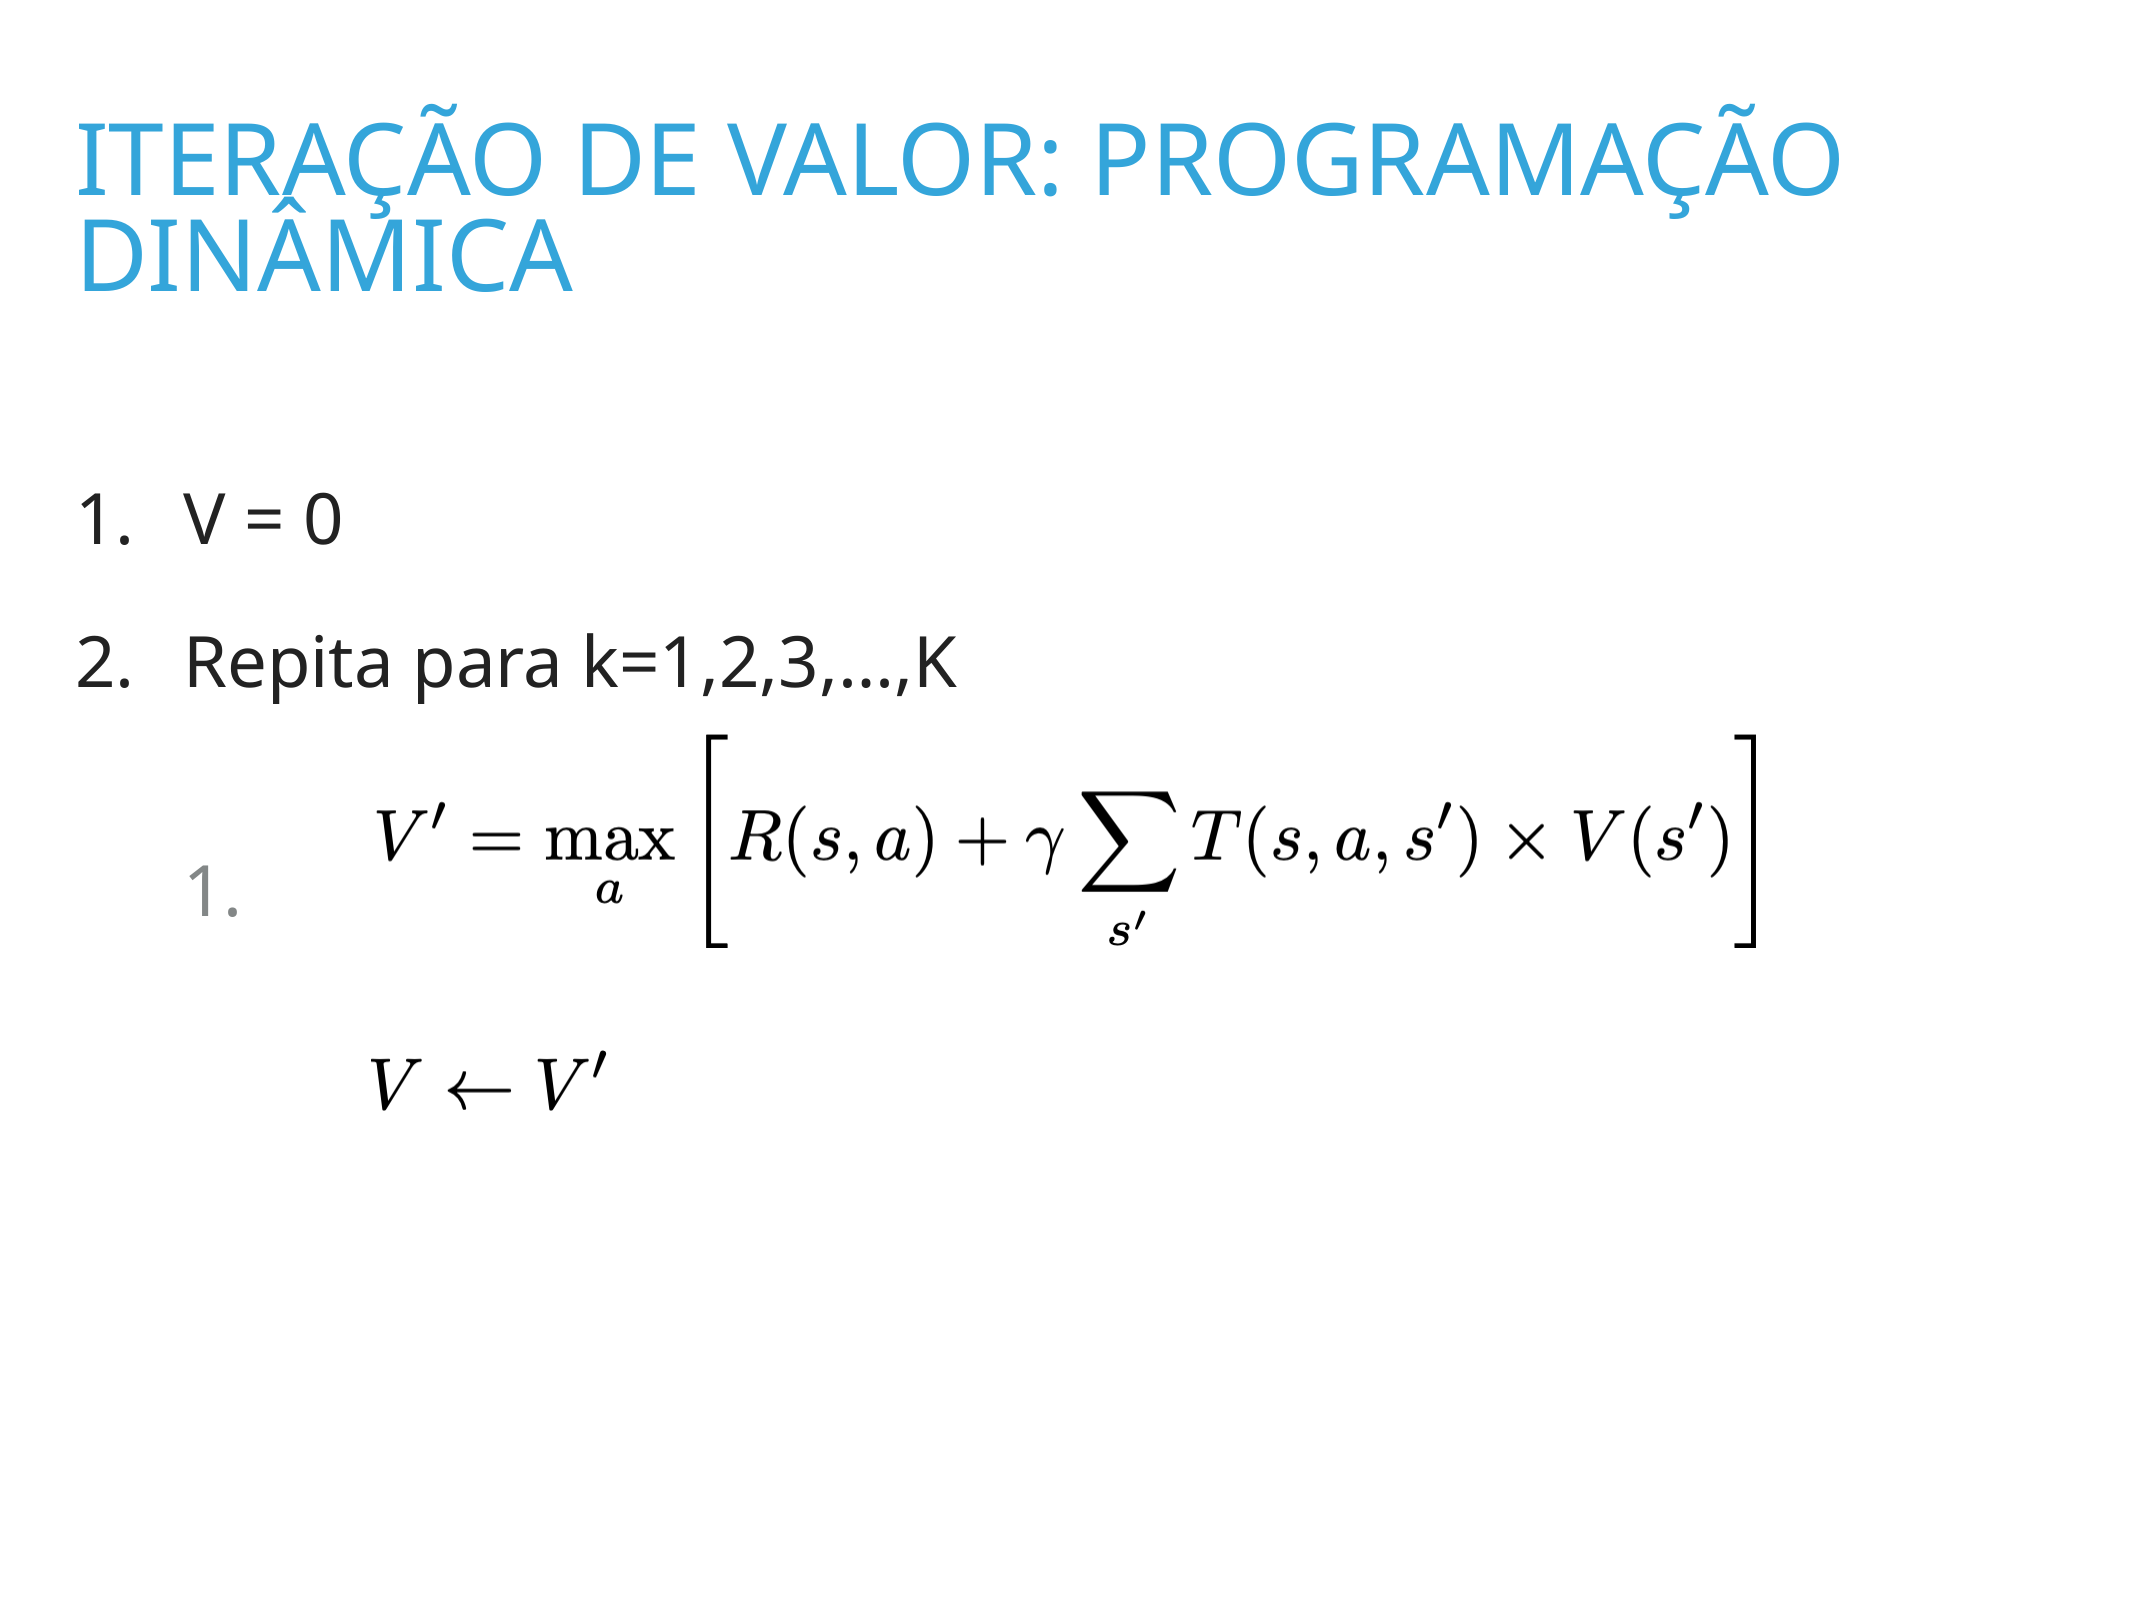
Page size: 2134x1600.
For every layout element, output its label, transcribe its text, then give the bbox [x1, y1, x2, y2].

picture [375, 734, 1758, 948]
picture [371, 1049, 607, 1111]
text_box Iteração de valor: programação dinâmica [66, 110, 2067, 230]
text_box V = 0 Repita para k=1,2,3,…,K [66, 465, 2067, 1468]
